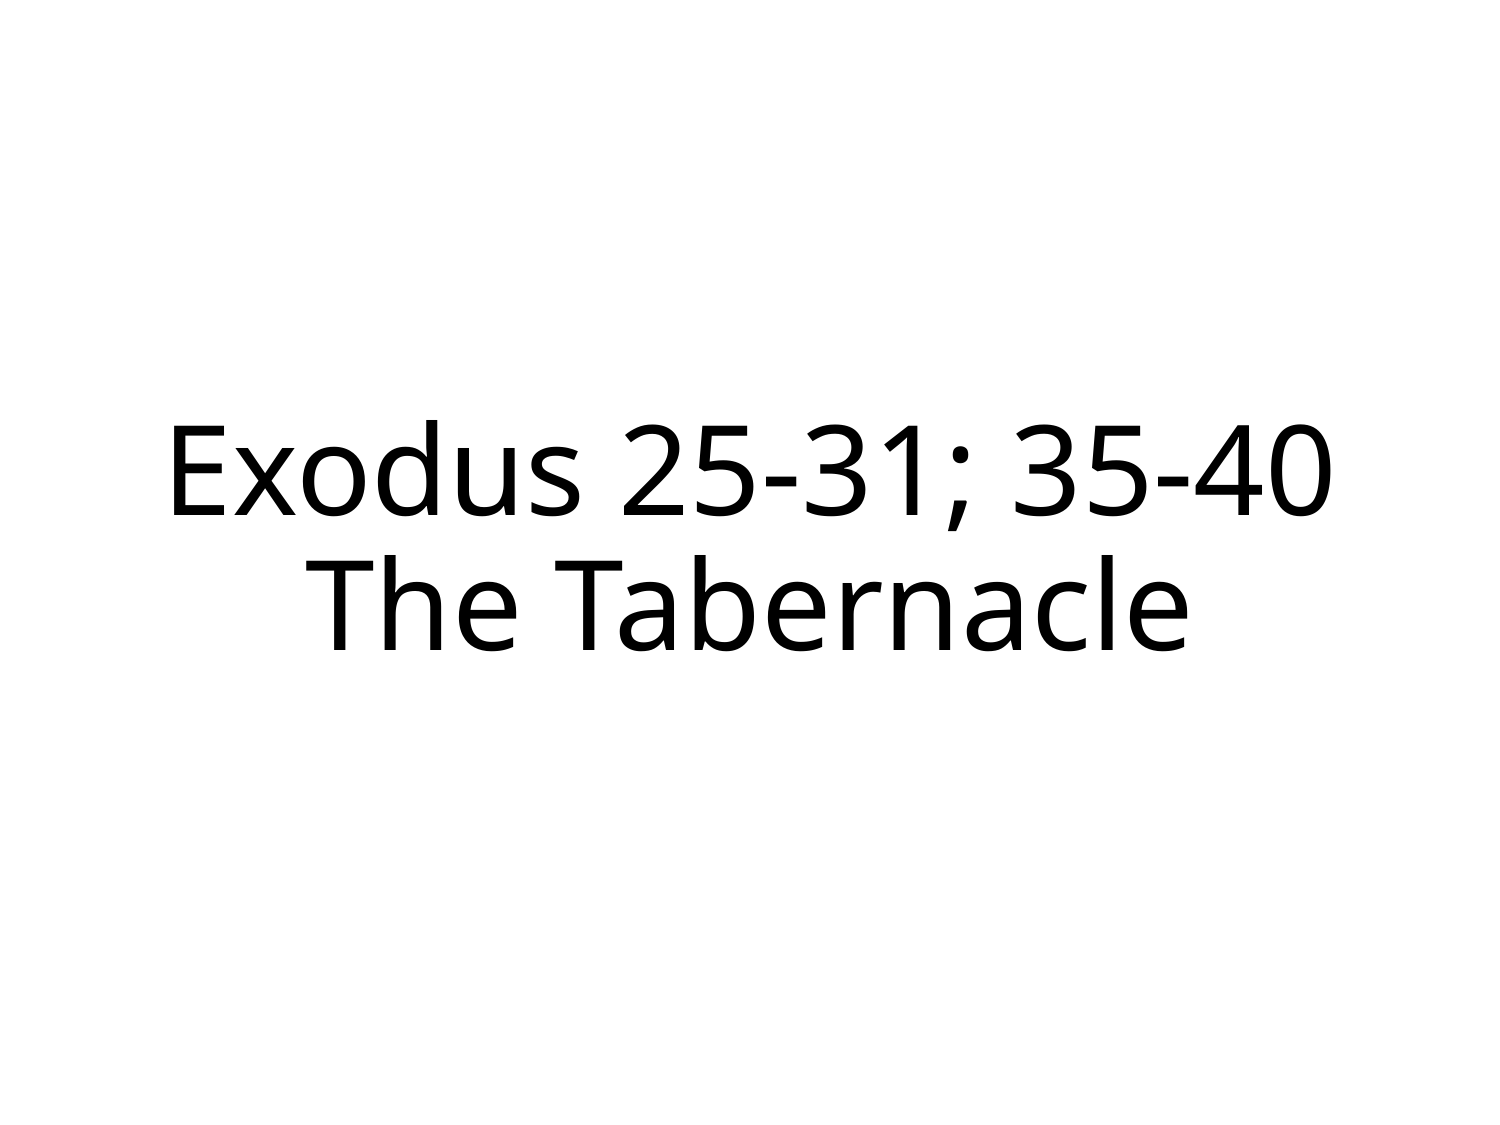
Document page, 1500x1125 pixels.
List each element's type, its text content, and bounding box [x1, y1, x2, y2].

title Exodus 25-31; 35-40 The Tabernacle [112, 184, 1388, 686]
